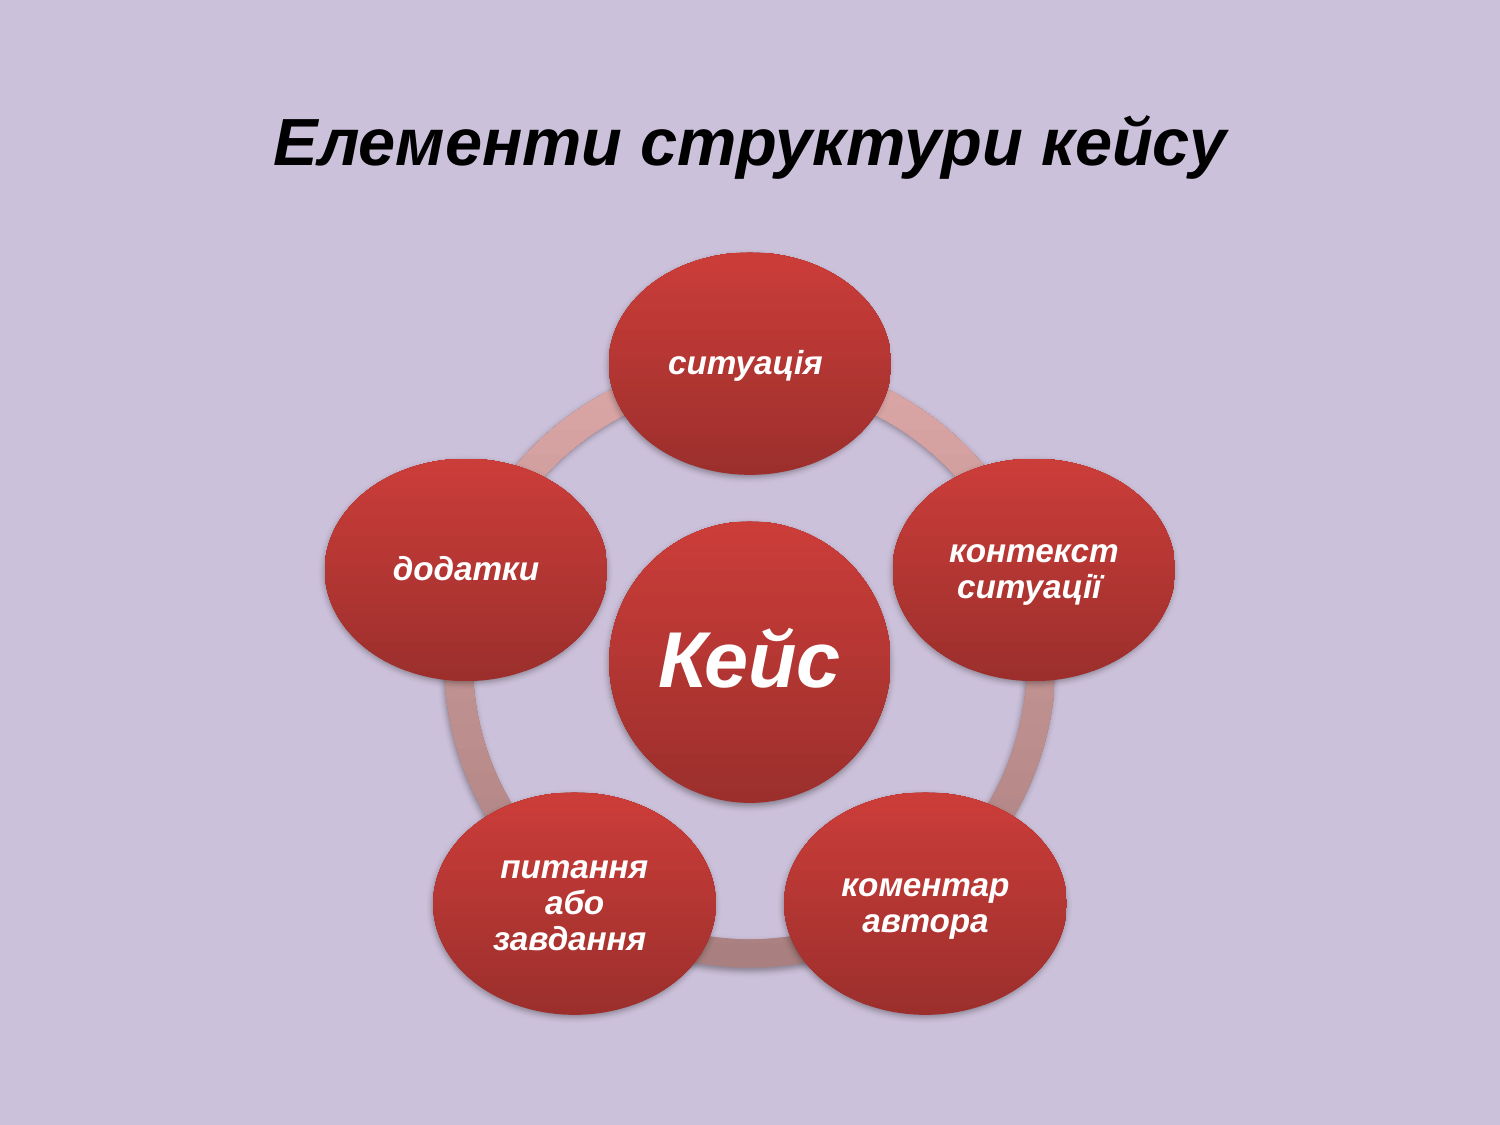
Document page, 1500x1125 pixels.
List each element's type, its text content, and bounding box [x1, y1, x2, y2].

title Елементи структури кейсу [75, 45, 1425, 233]
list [74, 262, 1426, 1006]
